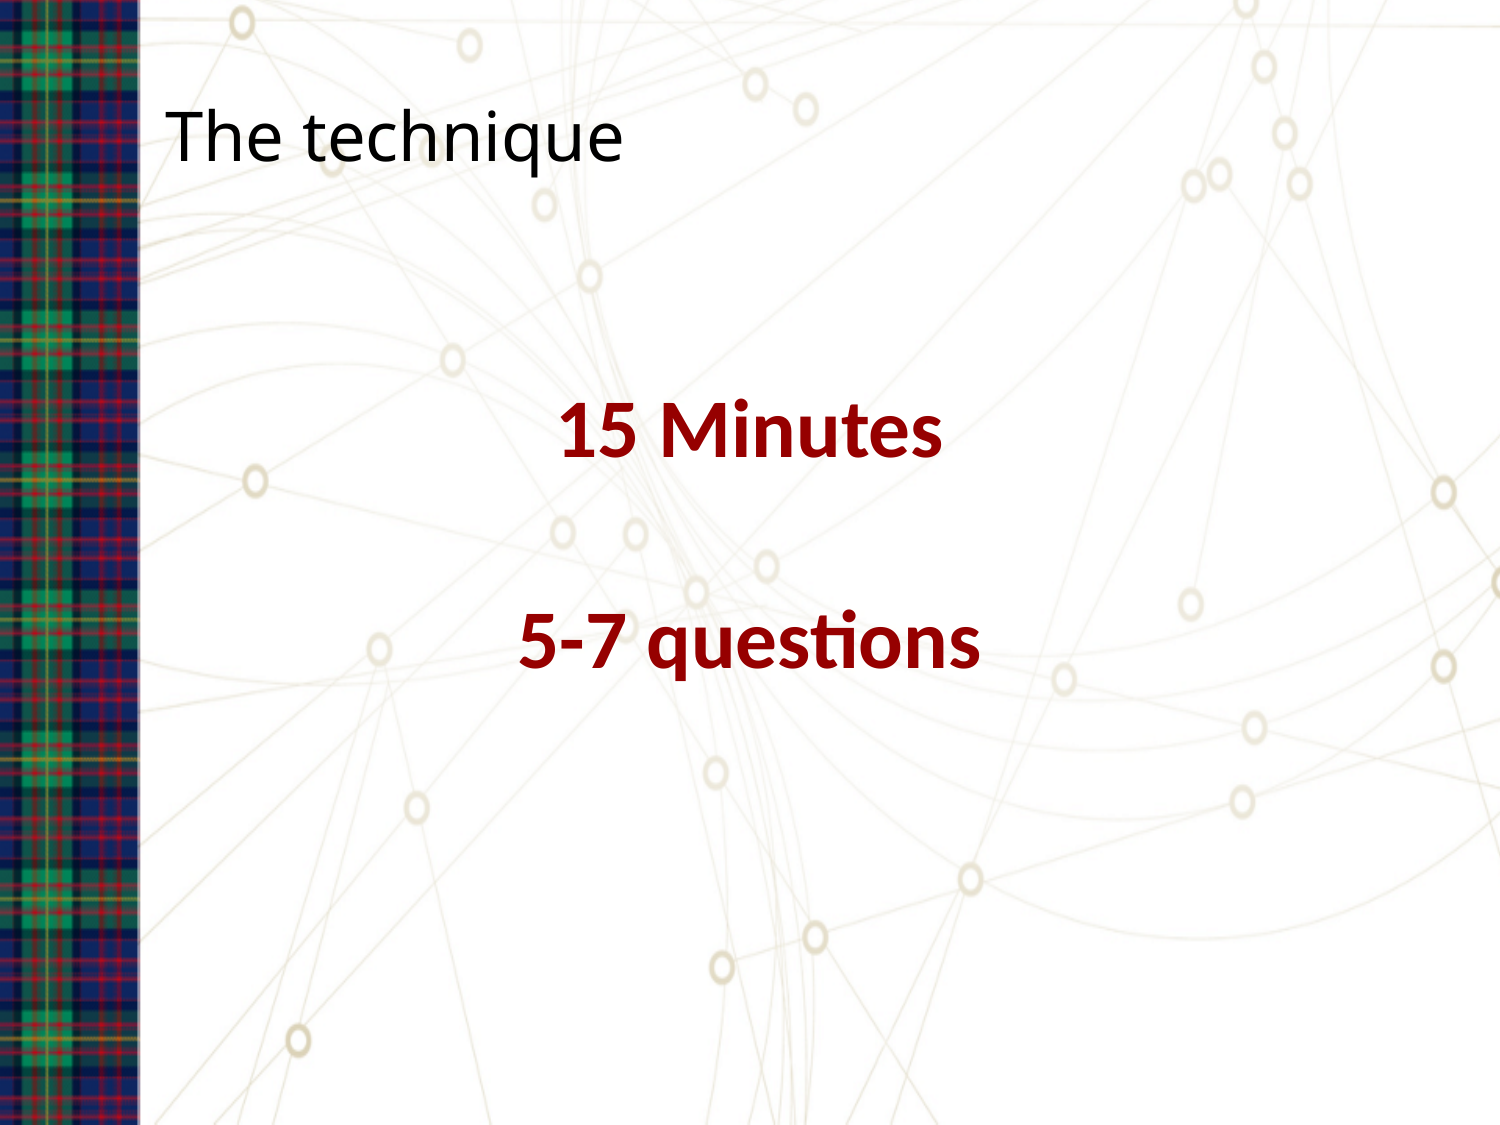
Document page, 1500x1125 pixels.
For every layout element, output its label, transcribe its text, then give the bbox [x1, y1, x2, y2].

title The technique [150, 45, 1500, 233]
list 15 Minutes 5-7 questions [75, 262, 1425, 1005]
picture [0, 0, 1500, 1125]
